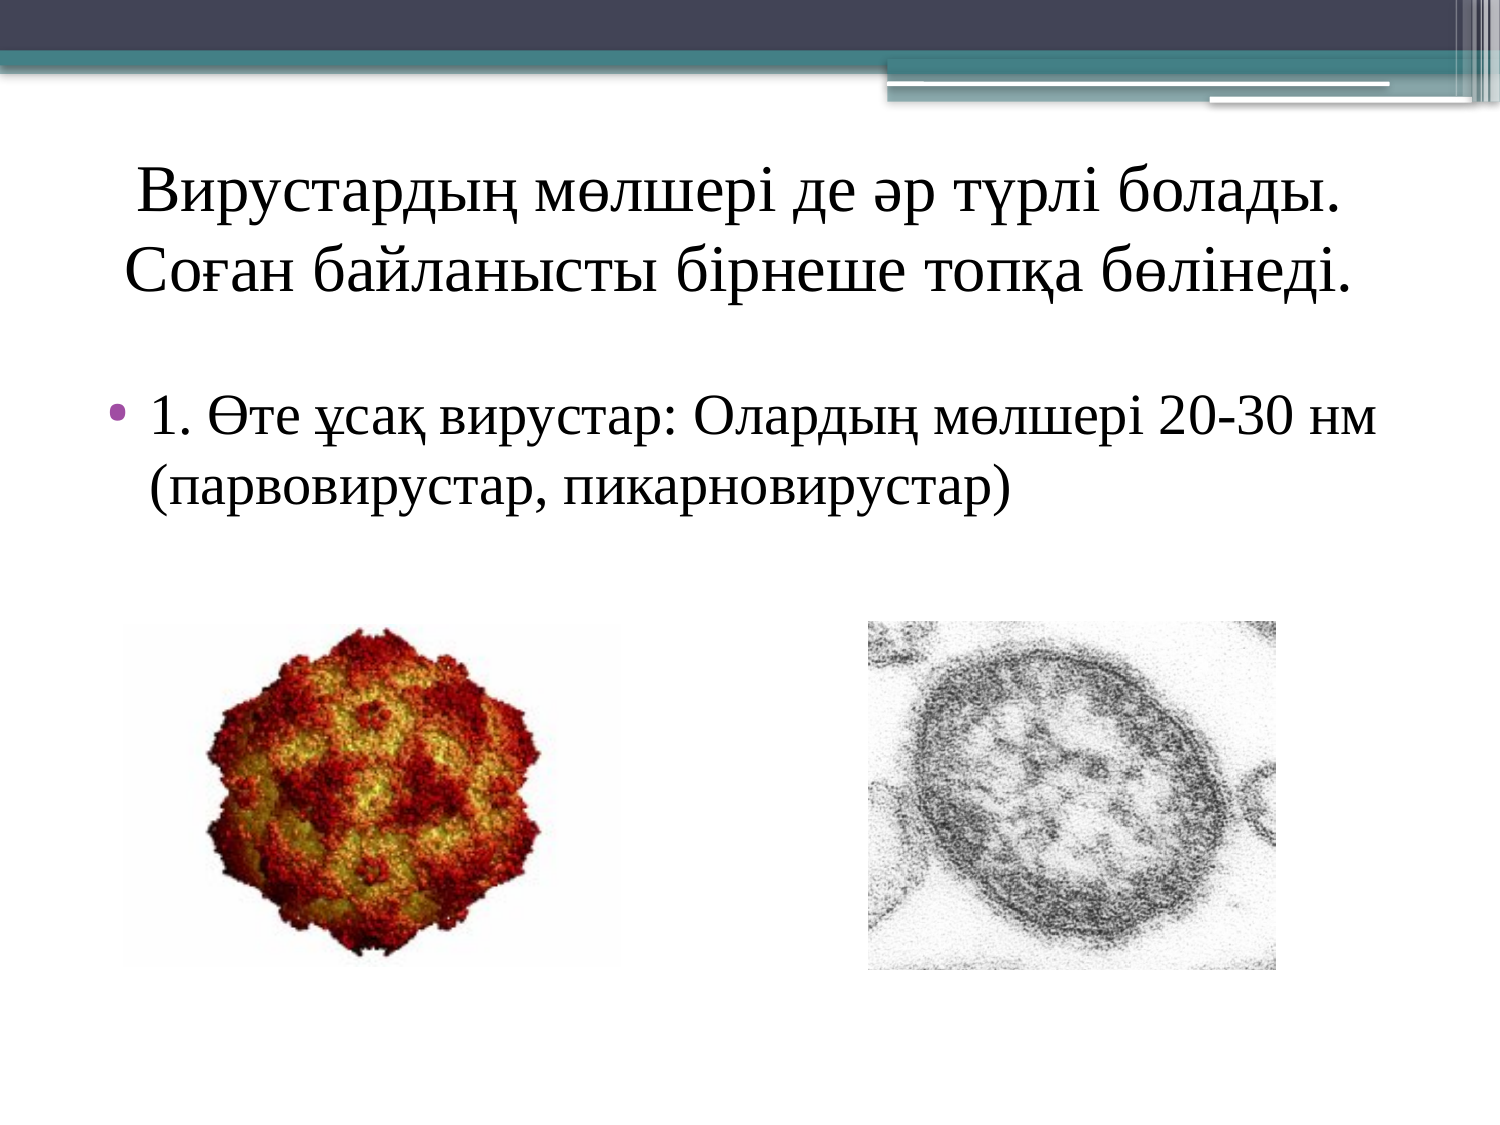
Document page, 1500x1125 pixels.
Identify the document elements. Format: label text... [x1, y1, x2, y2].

title Вирустардың мөлшері де әр түрлі болады. Соған байланысты бірнеше топқа бөлінеді. [64, 137, 1415, 313]
list 1. Өте ұсақ вирустар: Олардың мөлшері 20-30 нм (парвовирустар, пикарновирустар) [75, 368, 1425, 1079]
picture [867, 621, 1276, 970]
picture [123, 624, 621, 968]
